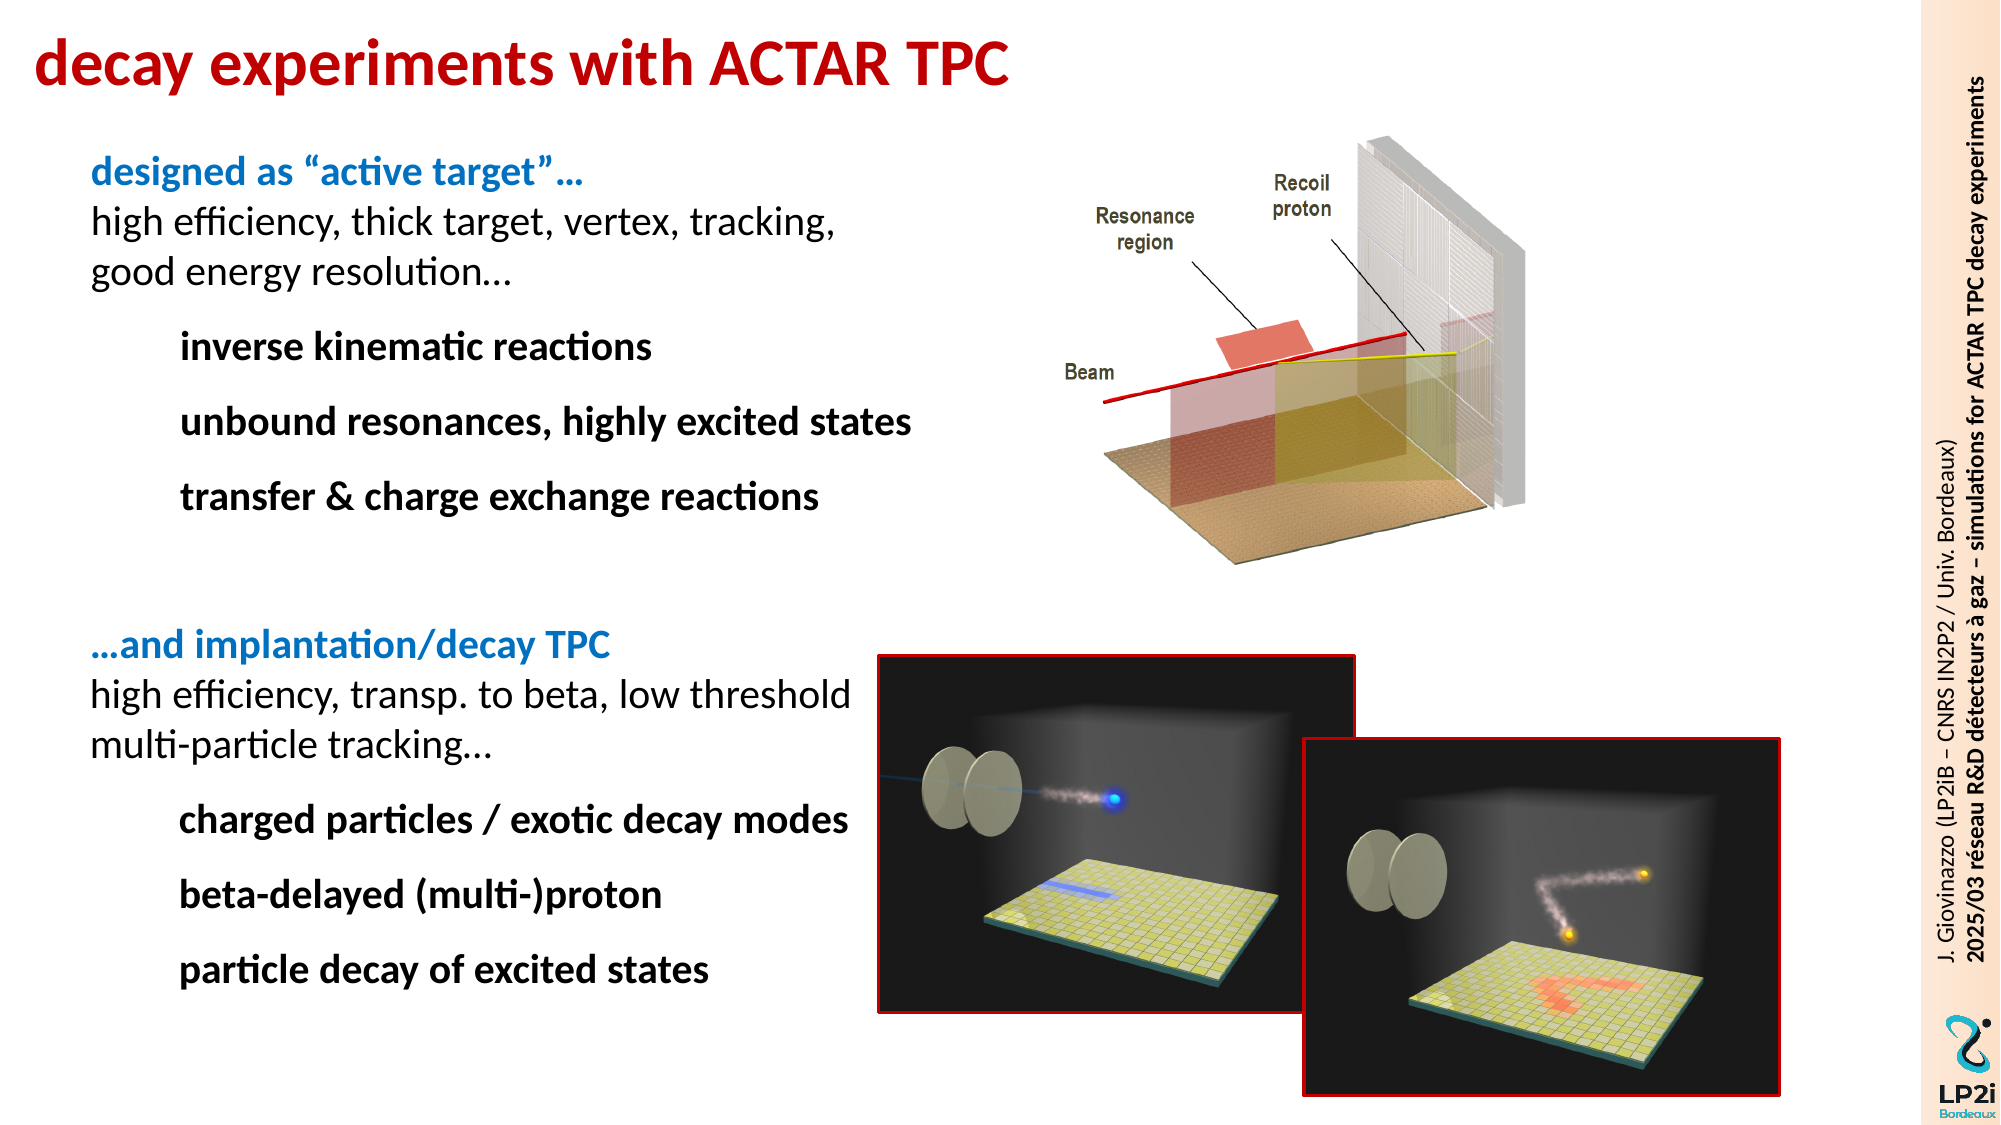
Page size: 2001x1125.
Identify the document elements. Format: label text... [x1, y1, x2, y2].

picture [1033, 121, 1556, 576]
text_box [1921, 0, 2000, 1125]
text_box decay experiments with ACTAR TPC [28, 12, 1017, 105]
text_box designed as “active target”… high efficiency, thick target, vertex, tracking, good energy resolution… inverse kinematic reactions unbound resonances, highly excited states transfer & charge exchange reactions [84, 137, 919, 525]
picture [879, 656, 1779, 1095]
text_box …and implantation/decay TPC high efficiency, transp. to beta, low threshold multi-particle tracking… charged particles / exotic decay modes beta-delayed (multi-)proton particle decay of excited states [83, 610, 859, 998]
